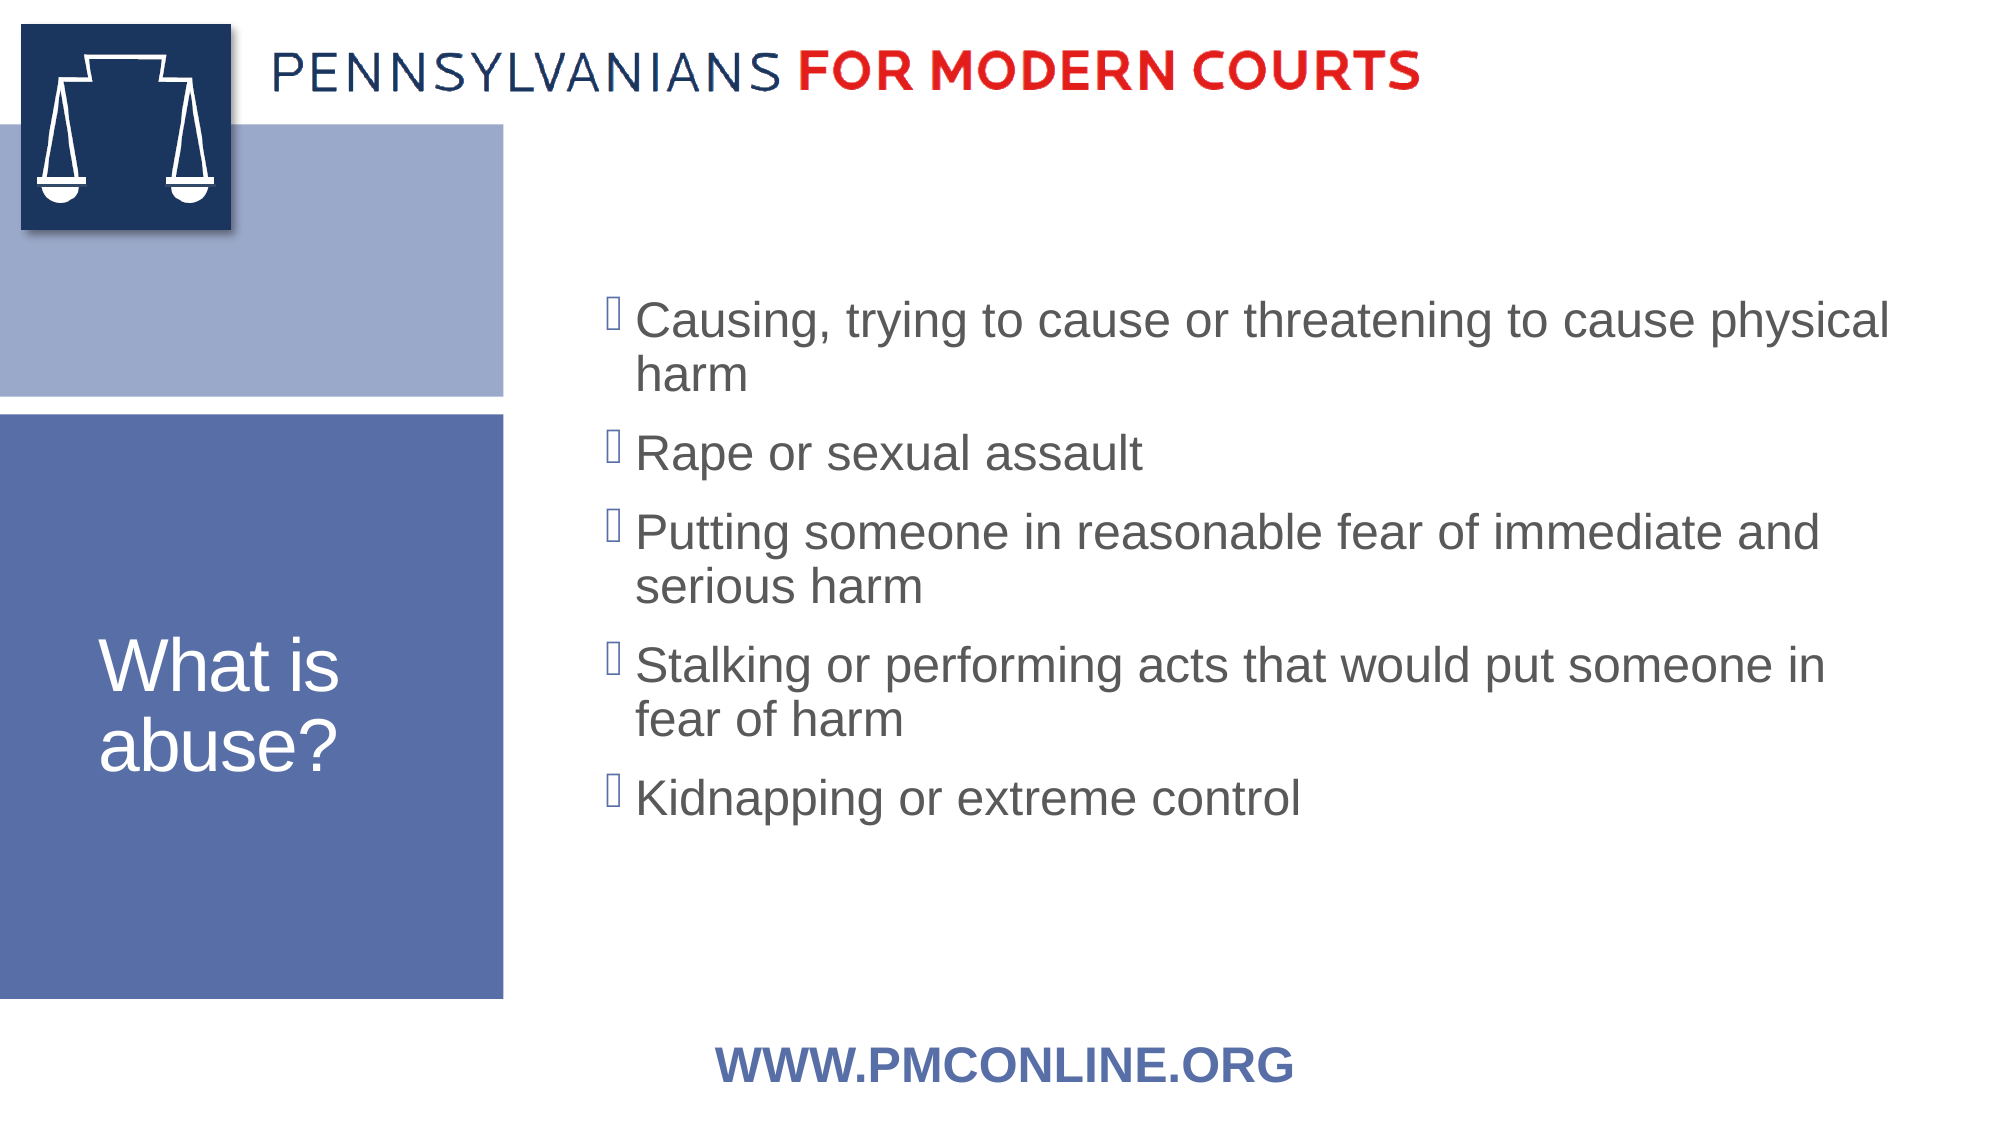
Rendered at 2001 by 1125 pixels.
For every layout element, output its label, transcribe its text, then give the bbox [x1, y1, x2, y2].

list Causing, trying to cause or threatening to cause physical harm Rape or sexual assault Putting someone in reasonable fear of immediate and serious harm Stalking or performing acts that would put someone in fear of harm Kidnapping or extreme control [590, 138, 1918, 982]
picture [19, 22, 234, 230]
text_box WWW.PMCONLINE.ORG [80, 991, 1930, 1125]
picture [261, 28, 787, 104]
picture [792, 30, 1426, 103]
title What is abuse? [83, 432, 483, 982]
